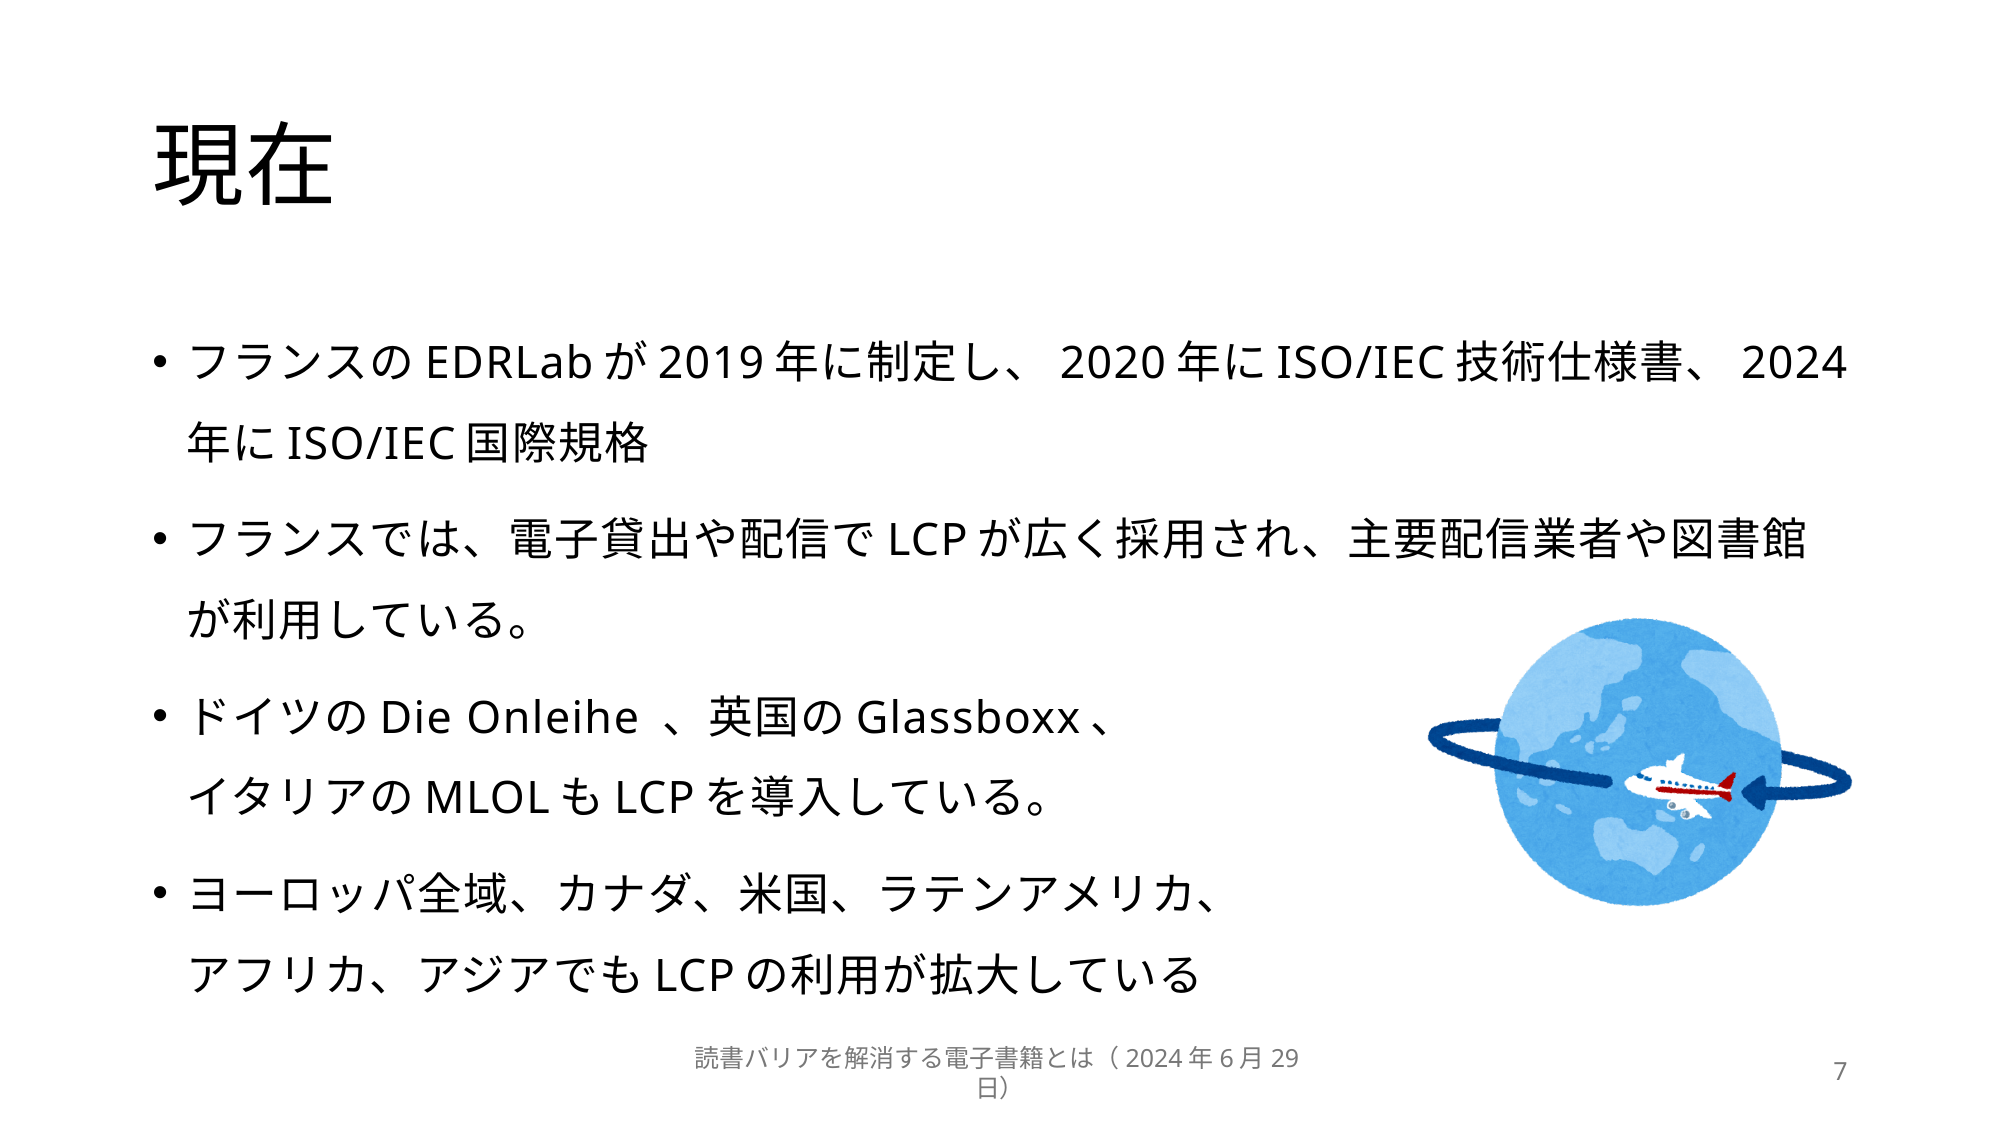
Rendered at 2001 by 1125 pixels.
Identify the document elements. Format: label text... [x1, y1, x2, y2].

picture [1416, 575, 1863, 955]
footer 読書バリアを解消する電子書籍とは（2024年6月29日） [662, 1042, 1338, 1103]
list フランスのEDRLabが2019年に制定し、2020年にISO/IEC技術仕様書、2024年にISO/IEC国際規格 フランスでは、電子貸出や配信でLCPが広く採用され、主要配信業者や図書館が利用している。 ドイツのDie Onleihe 、英国のGlassboxx、 イタリアのMLOLもLCPを導入している。 ヨーロッパ全域、カナダ、米国、ラテンアメリカ、 アフリカ、アジアでもLCPの利用が拡大している [137, 299, 1863, 1014]
title 現在 [137, 59, 1863, 278]
slide_number 7 [1412, 1042, 1863, 1103]
